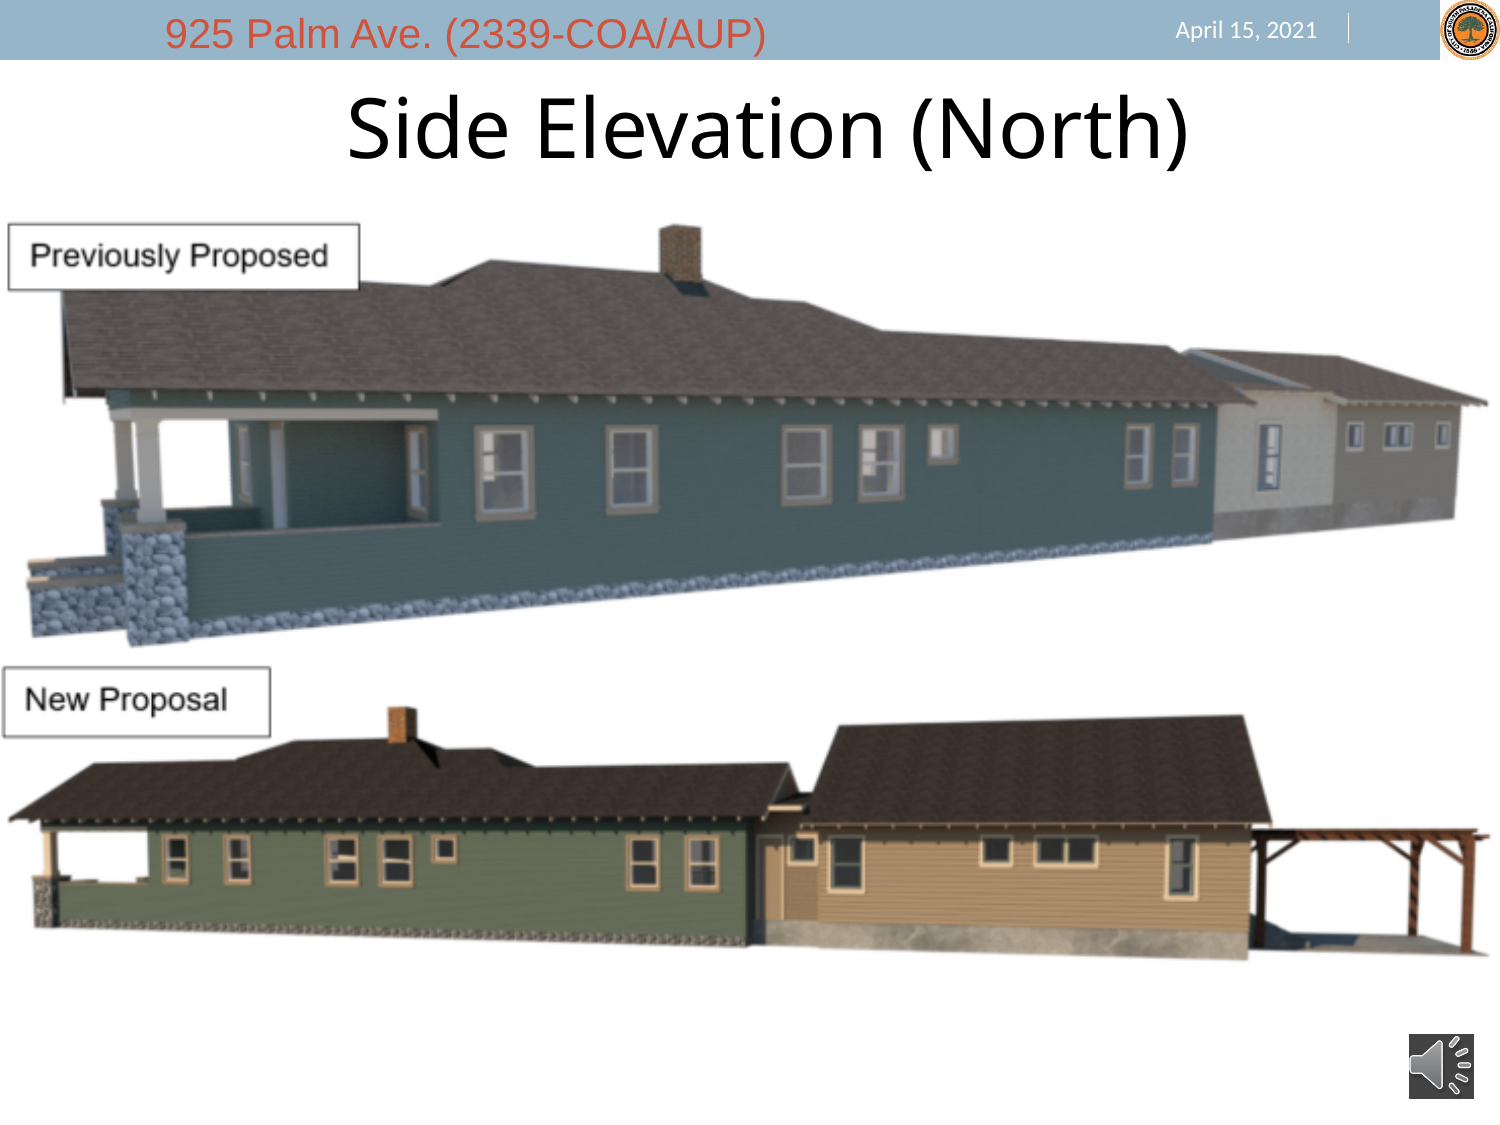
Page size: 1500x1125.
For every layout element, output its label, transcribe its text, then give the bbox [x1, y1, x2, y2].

picture [0, 212, 1500, 973]
picture [1408, 1033, 1475, 1100]
text_box Side Elevation (North) [331, 67, 1375, 183]
picture [1440, 0, 1500, 60]
